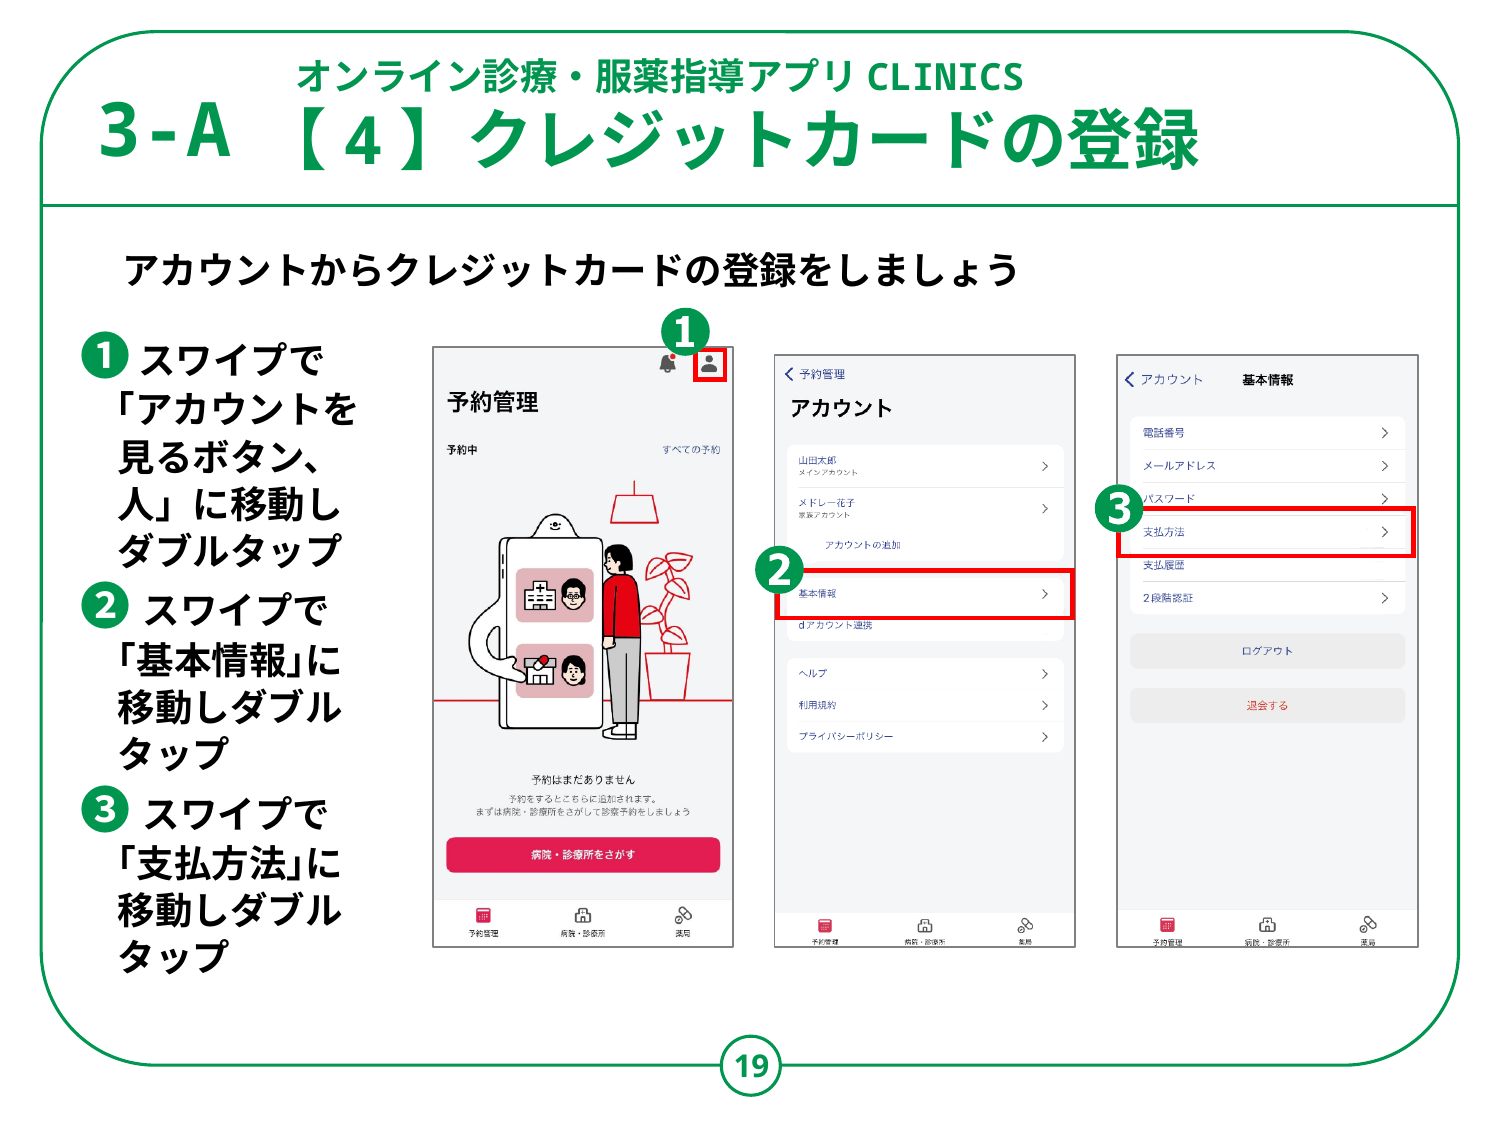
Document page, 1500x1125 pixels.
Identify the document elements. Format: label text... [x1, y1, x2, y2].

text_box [1094, 355, 1418, 947]
text_box アカウントからクレジットカードの登録をしましょう [114, 233, 1386, 292]
text_box 3-A [82, 96, 254, 180]
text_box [754, 355, 1075, 947]
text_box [660, 307, 711, 357]
text_box ❶ スワイプで 「アカウントを 見るボタン、 人」に移動し ダブルタップ ❷スワイプで ｢基本情報｣に 移動しダブル タップ ❸スワイプで ｢支払方法｣に 移動しダブル タップ [78, 322, 404, 980]
text_box オンライン診療・服薬指導アプリCLINICS 【4】クレジットカードの登録 [259, 29, 1441, 178]
picture [433, 347, 733, 947]
